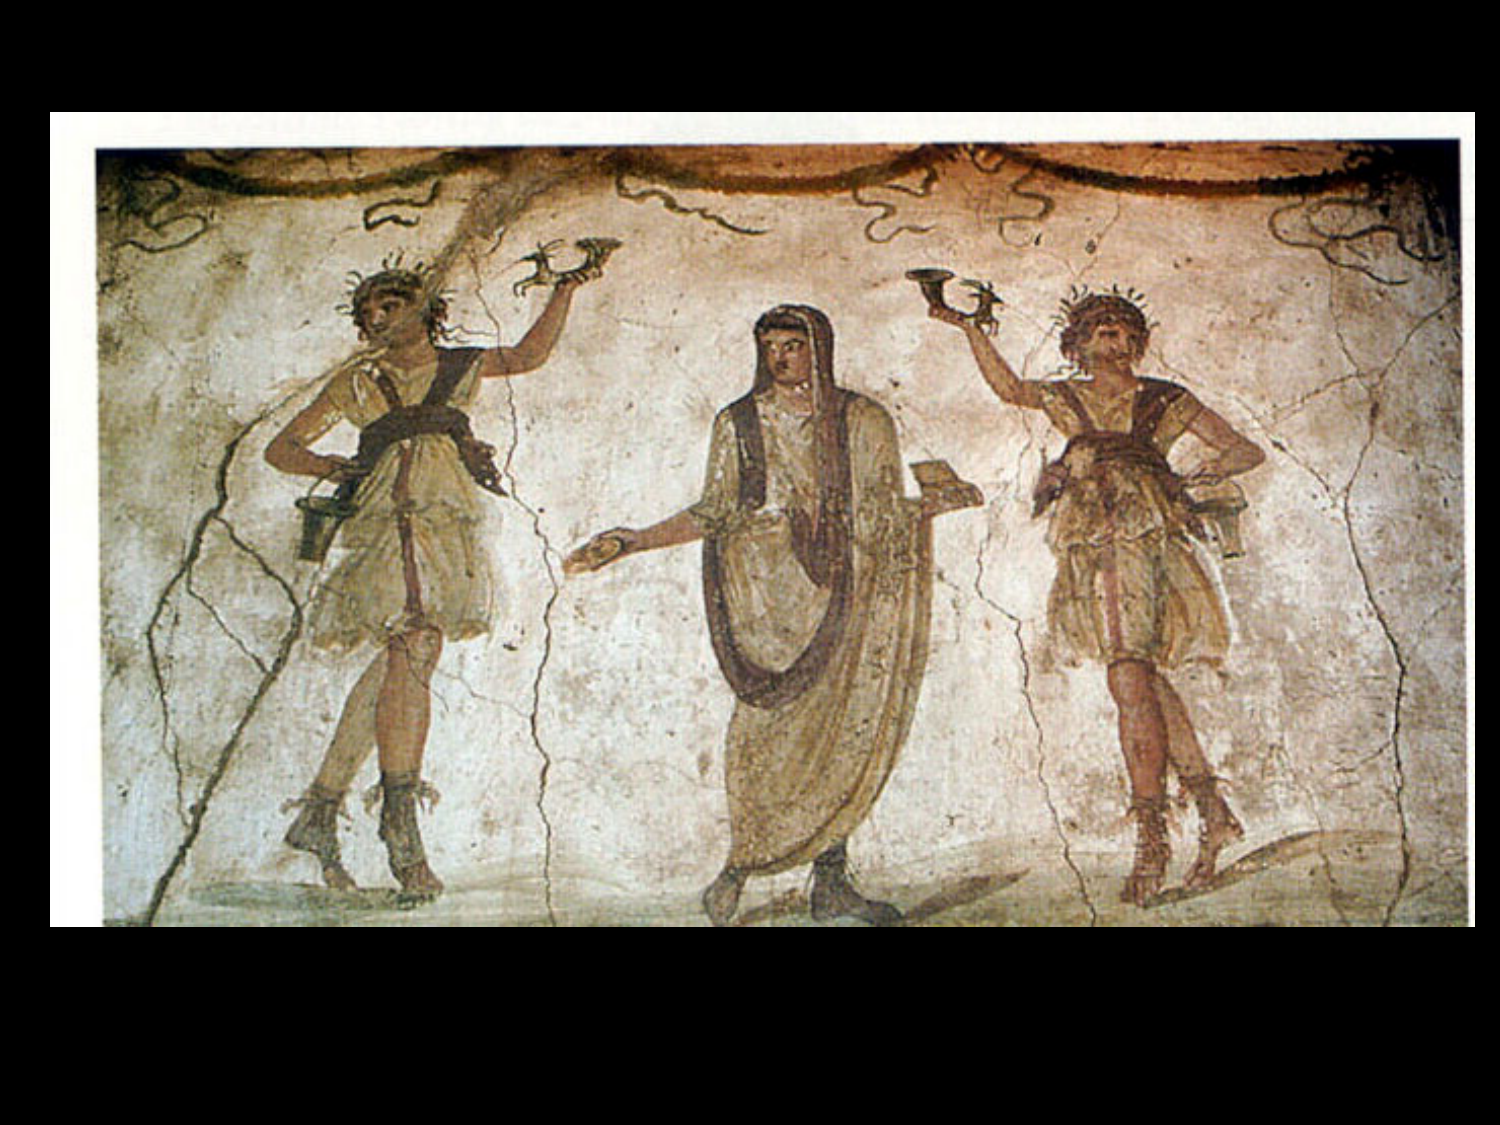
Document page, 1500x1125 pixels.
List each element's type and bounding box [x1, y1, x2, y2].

list [49, 112, 1475, 928]
